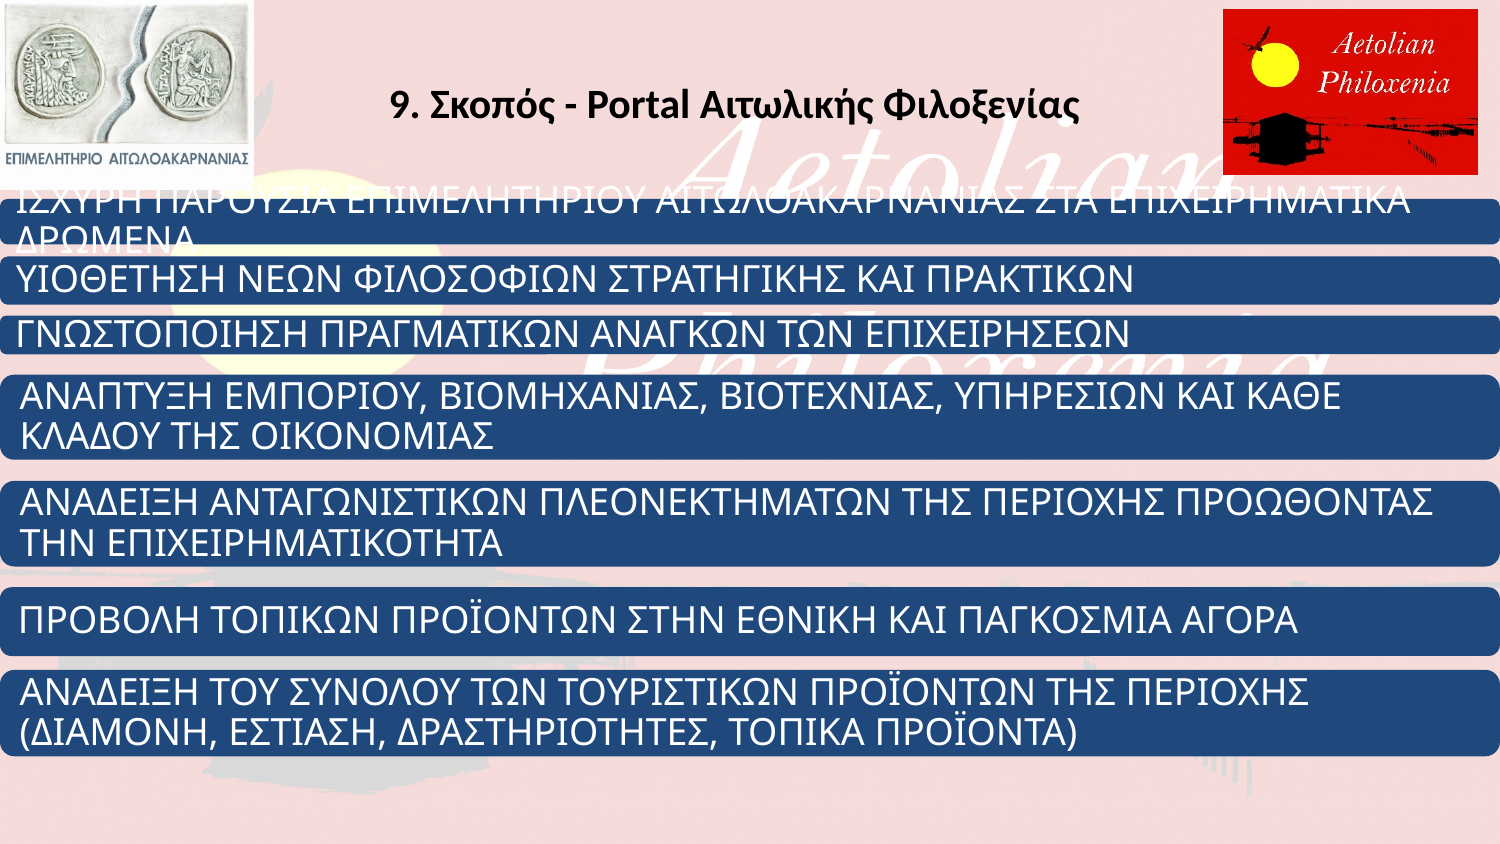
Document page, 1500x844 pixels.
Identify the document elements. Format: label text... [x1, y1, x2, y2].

picture [0, 0, 255, 190]
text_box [0, 198, 1500, 844]
picture [1223, 9, 1478, 176]
text_box 9. Σκοπός - Portal Αιτωλικής Φιλοξενίας [273, 69, 1195, 134]
